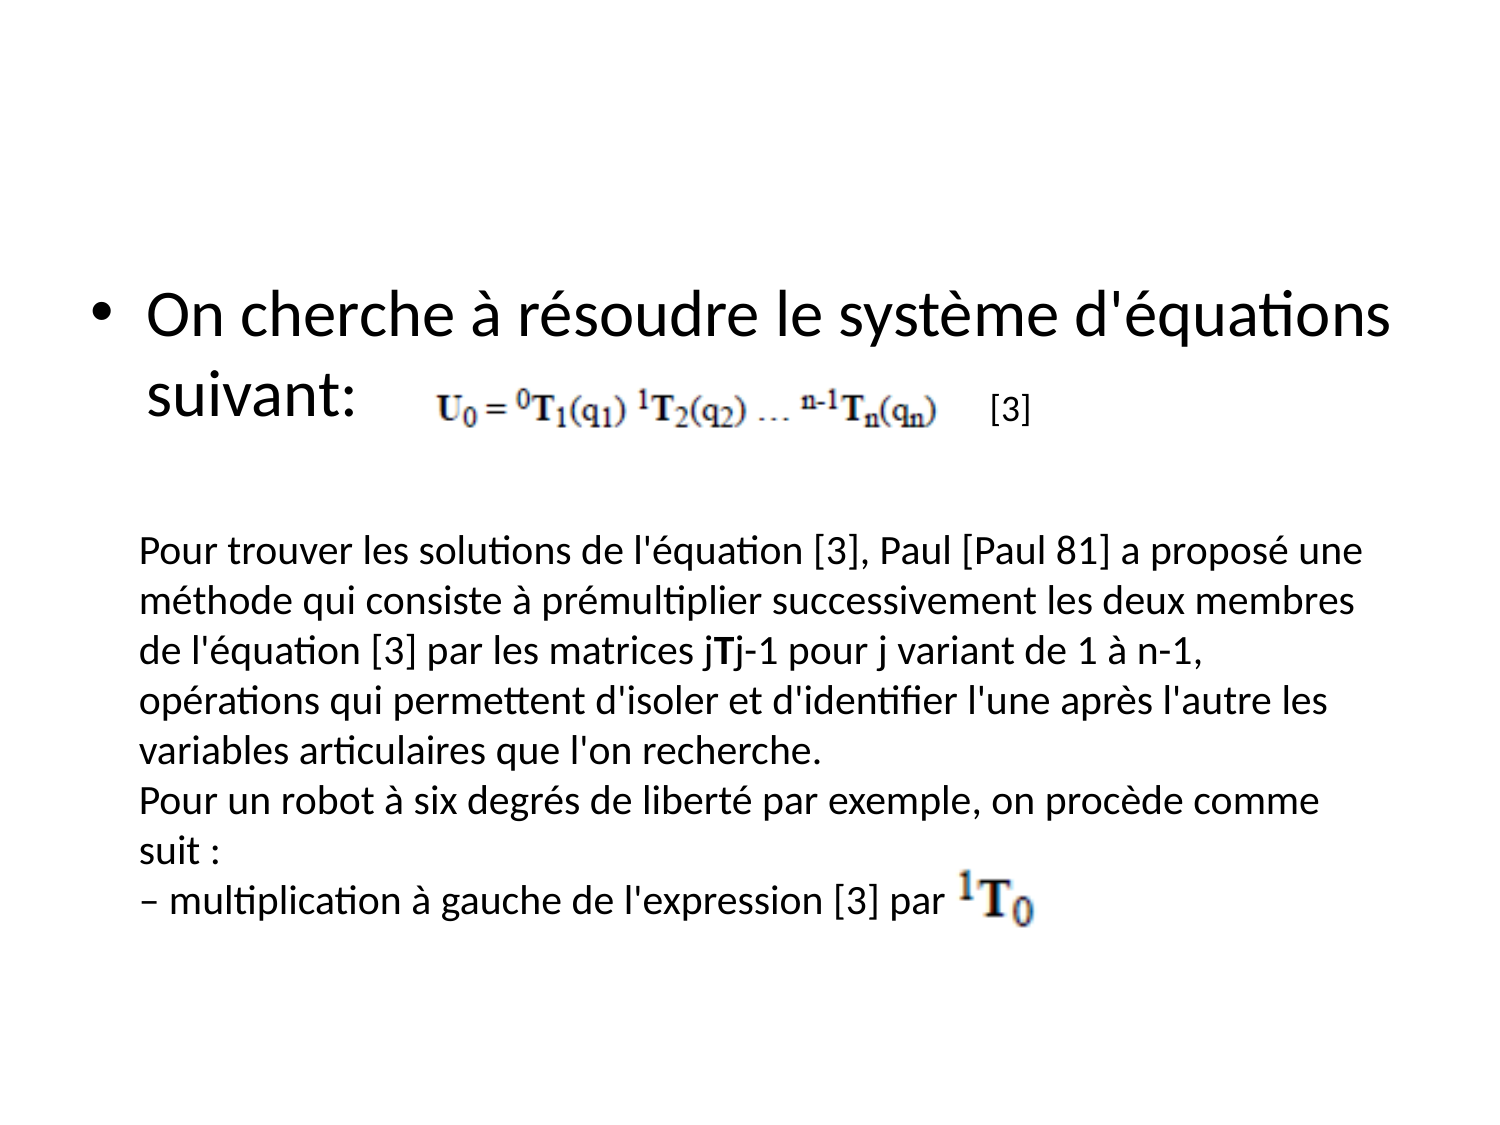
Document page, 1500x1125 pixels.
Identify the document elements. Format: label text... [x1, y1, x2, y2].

picture [948, 861, 1041, 941]
picture [430, 373, 963, 469]
list On cherche à résoudre le système d'équations suivant: [75, 262, 1425, 1005]
text_box [3] [974, 376, 1047, 436]
text_box Pour trouver les solutions de l'équation [3], Paul [Paul 81] a proposé une méthode qui consiste à prémultiplier successivement les deux membres de l'équation [3] par les matrices jTj-1 pour j variant de 1 à n-1, opérations qui permettent d'isoler et d'identifier l'une après l'autre les variables articulaires que l'on recherche. Pour un robot à six degrés de liberté par exemple, on procède comme suit : – multiplication à gauche de l'expression [3] par [123, 515, 1400, 931]
